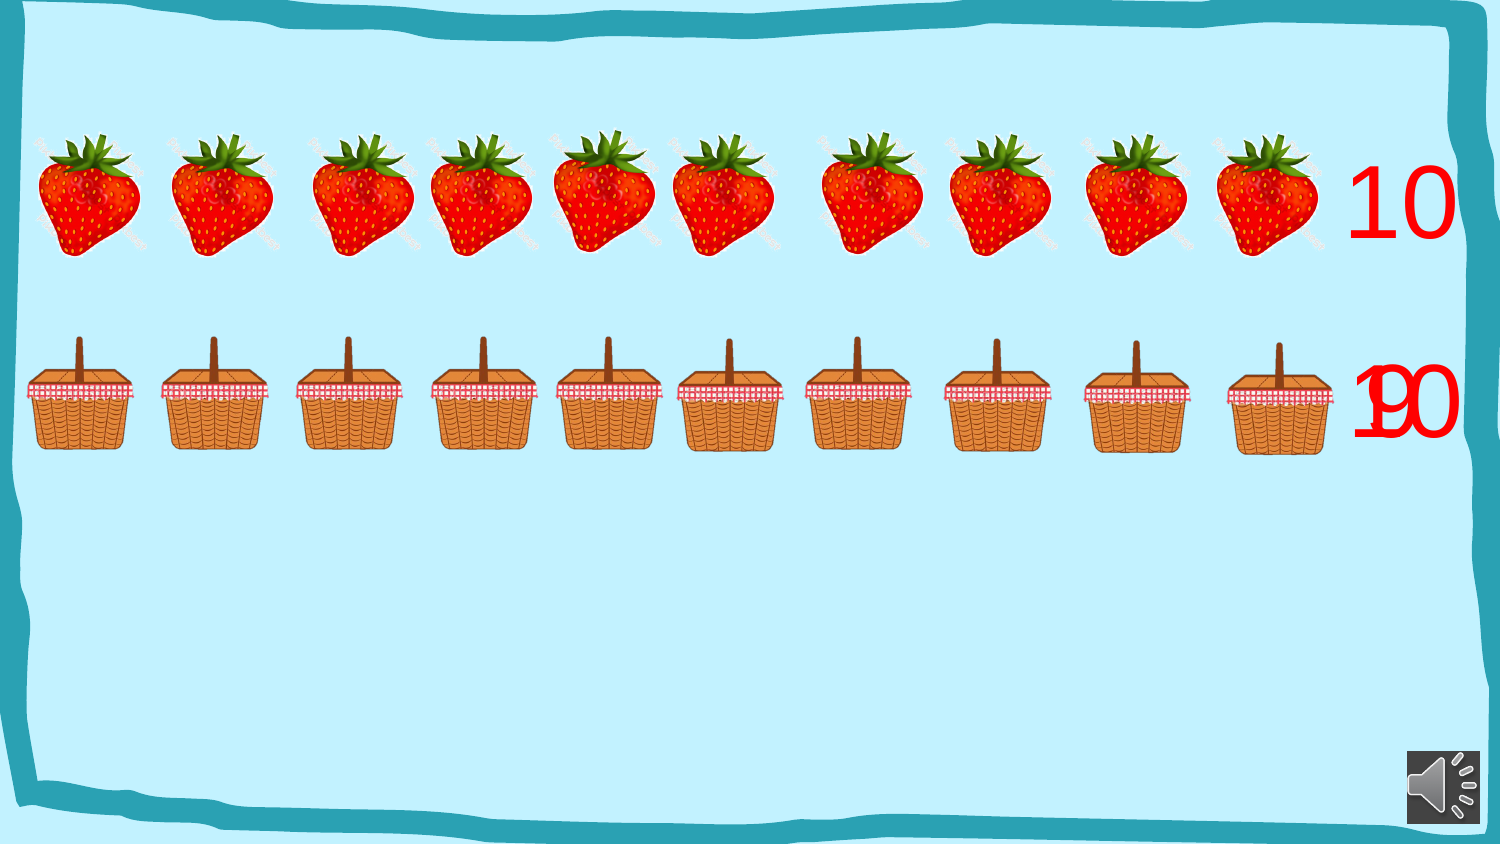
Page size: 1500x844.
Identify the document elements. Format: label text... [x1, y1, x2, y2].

picture [1405, 749, 1482, 826]
picture [0, 311, 1361, 488]
text_box 10 [1366, 327, 1500, 464]
picture [159, 121, 287, 266]
picture [26, 121, 154, 266]
picture [1073, 122, 1201, 267]
picture [1204, 121, 1332, 266]
text_box 10 [1336, 129, 1500, 266]
picture [809, 119, 1065, 266]
picture [299, 117, 788, 266]
